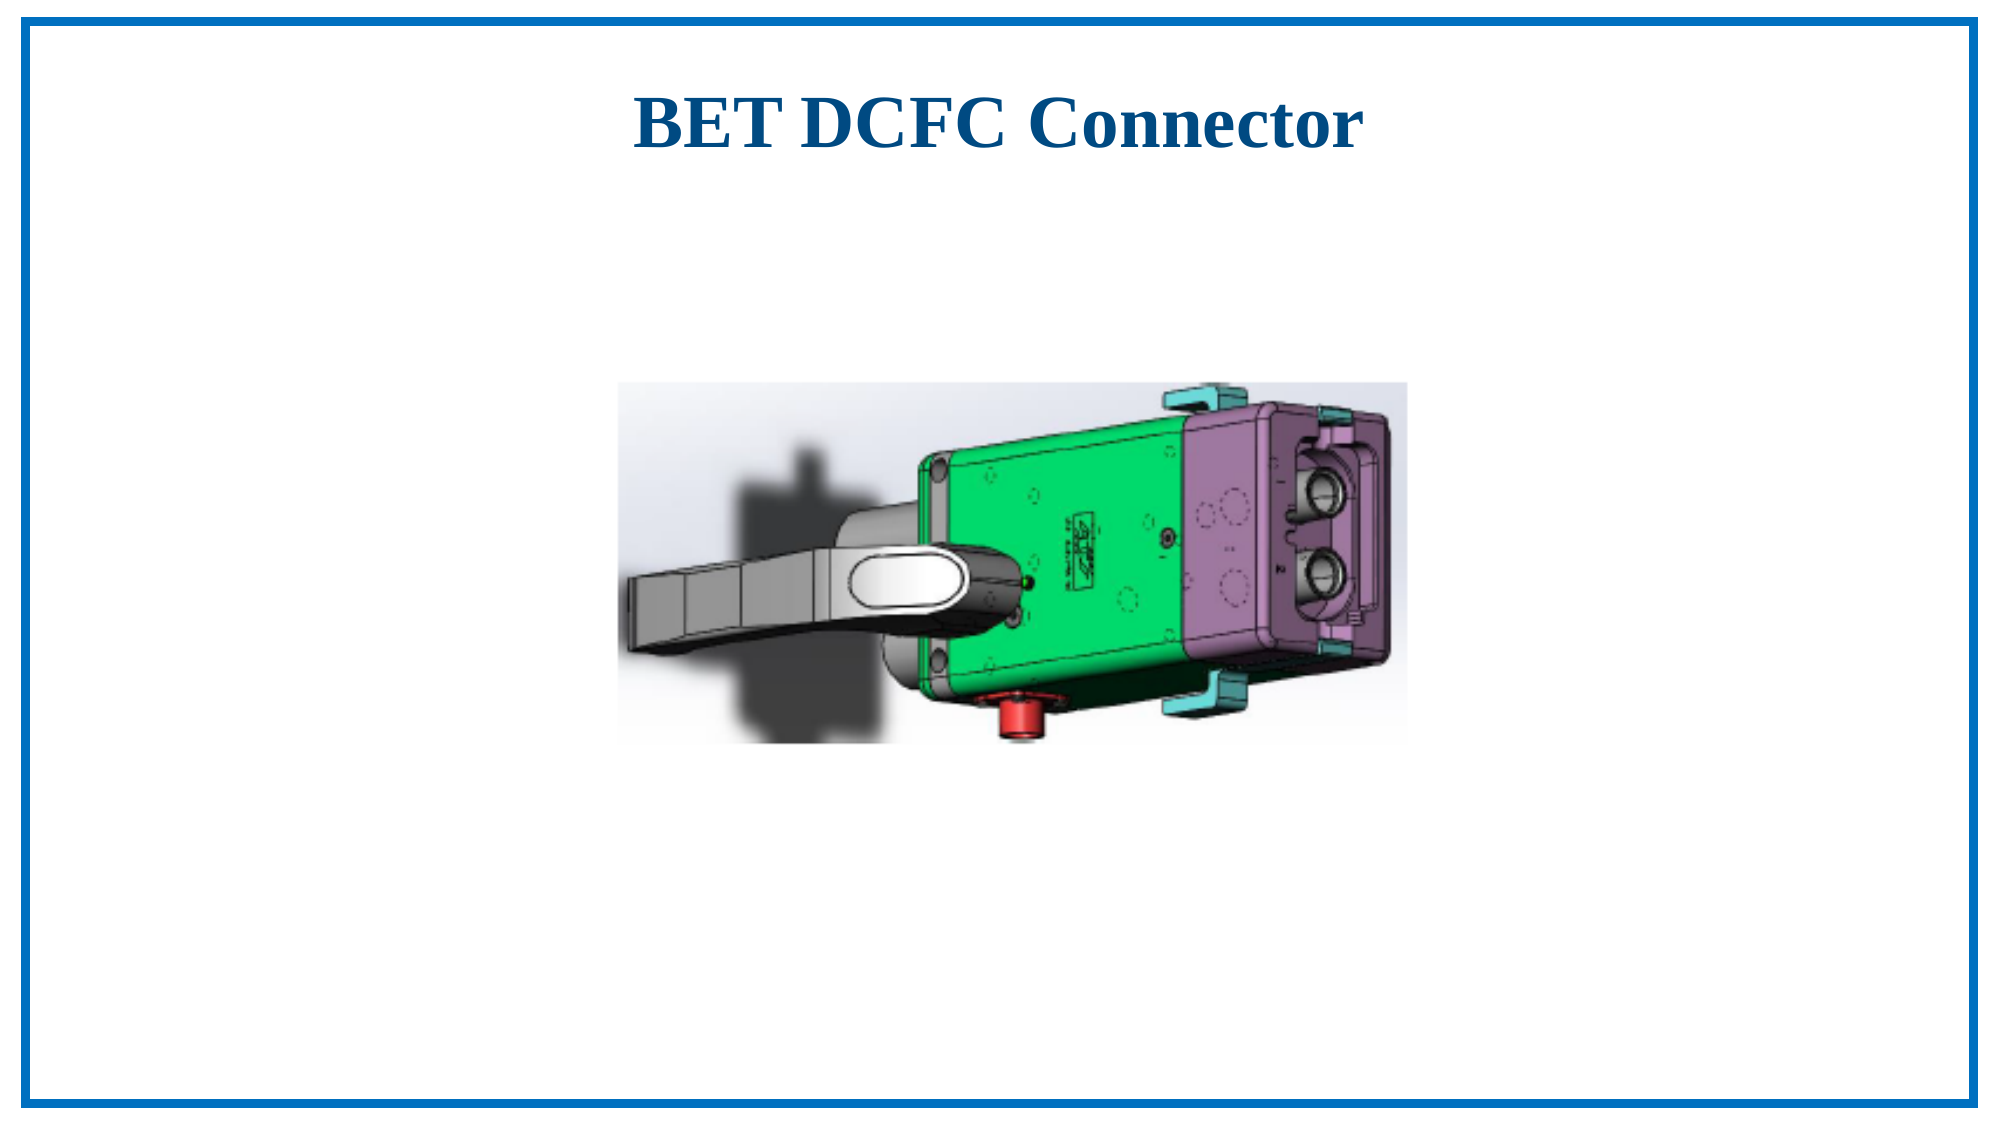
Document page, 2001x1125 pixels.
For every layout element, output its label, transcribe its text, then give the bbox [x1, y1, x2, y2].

picture [614, 376, 1415, 749]
text_box [24, 21, 1975, 1104]
text_box BET DCFC Connector [618, 65, 1381, 170]
